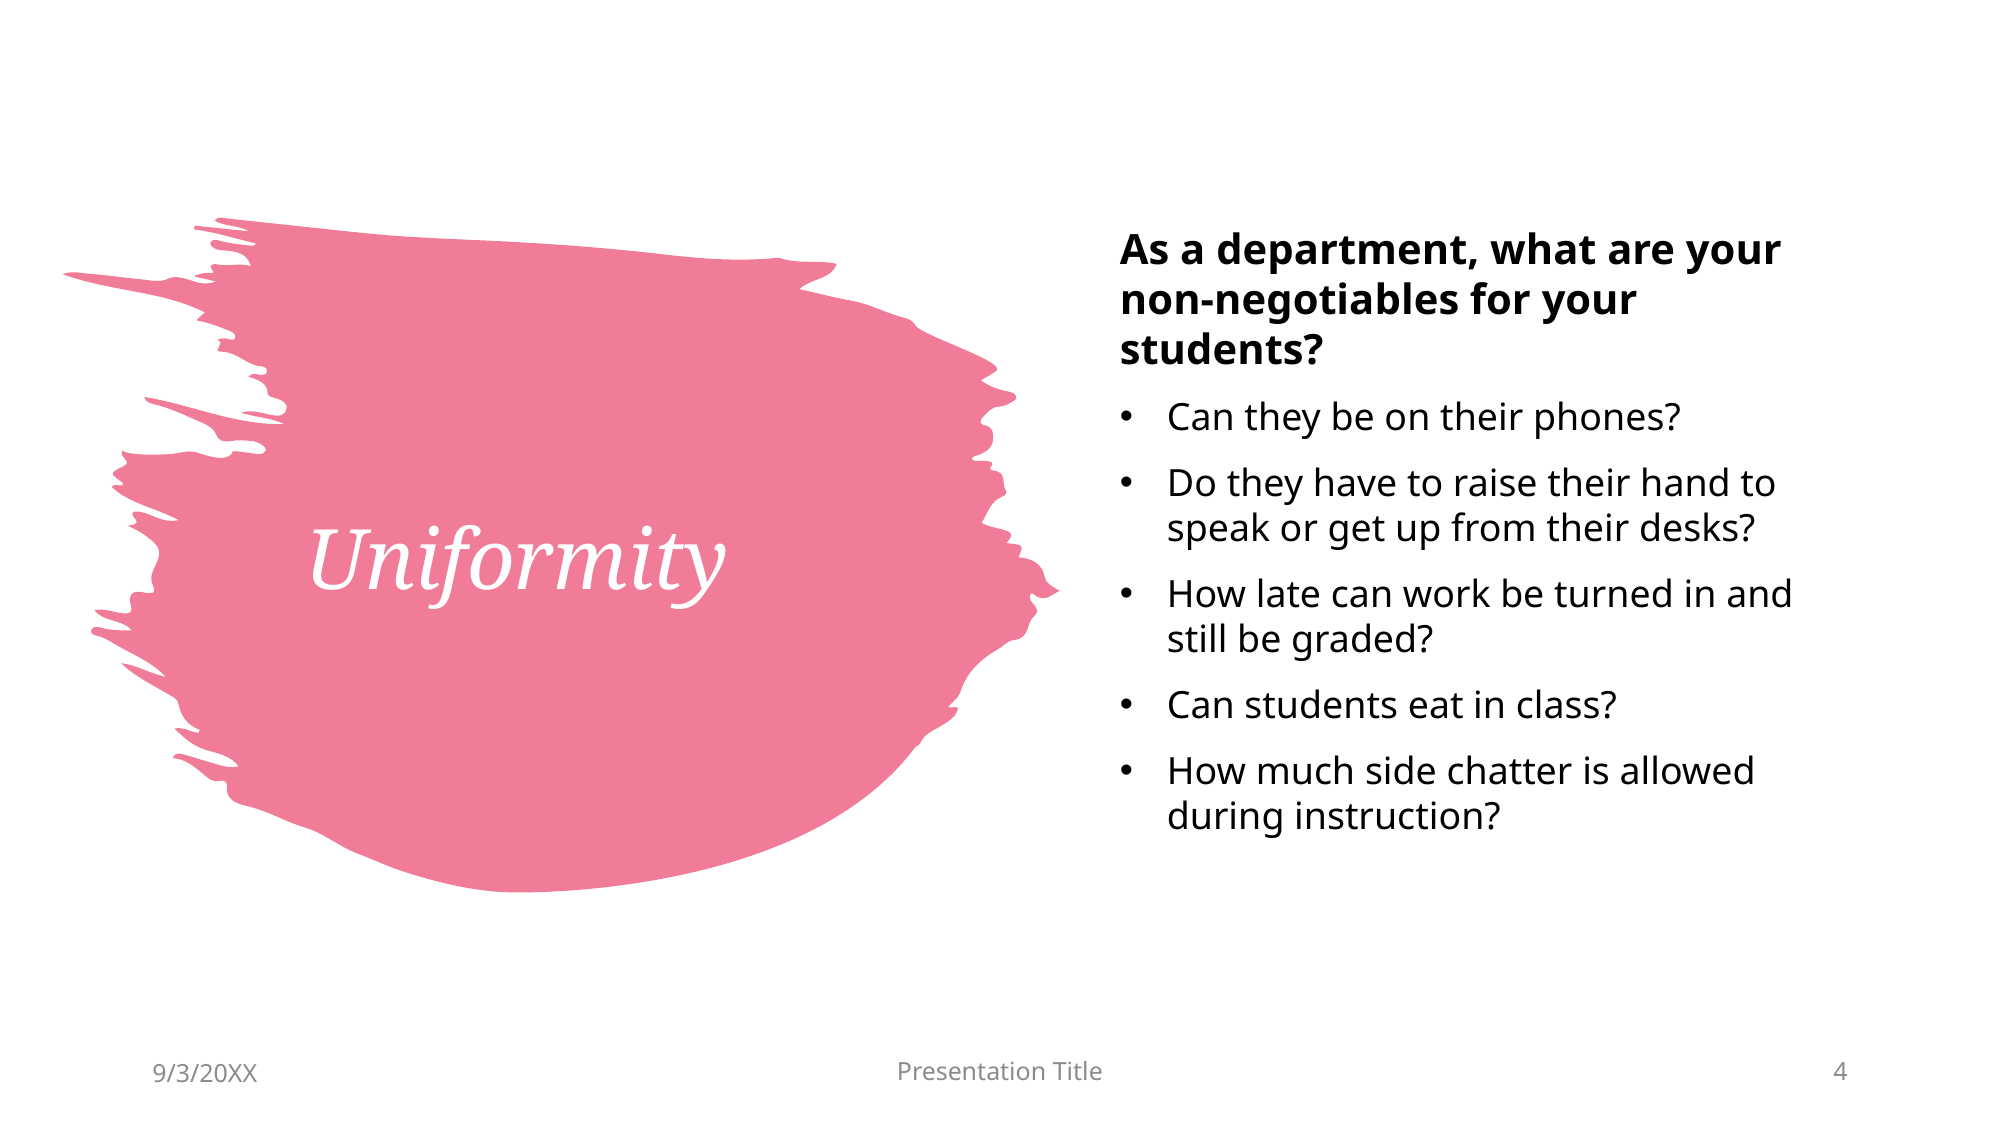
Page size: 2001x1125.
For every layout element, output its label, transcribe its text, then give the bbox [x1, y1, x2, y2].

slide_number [137, 1042, 588, 1103]
slide_number 4 [1412, 1042, 1863, 1103]
title Uniformity [290, 367, 903, 758]
list As a department, what are your non-negotiables for your students? Can they be on their phones? Do they have to raise their hand to speak or get up from their desks? How late can work be turned in and still be graded? Can students eat in class? How much side chatter is allowed during instruction? [1104, 116, 1863, 1009]
footer Presentation Title [662, 1042, 1338, 1103]
